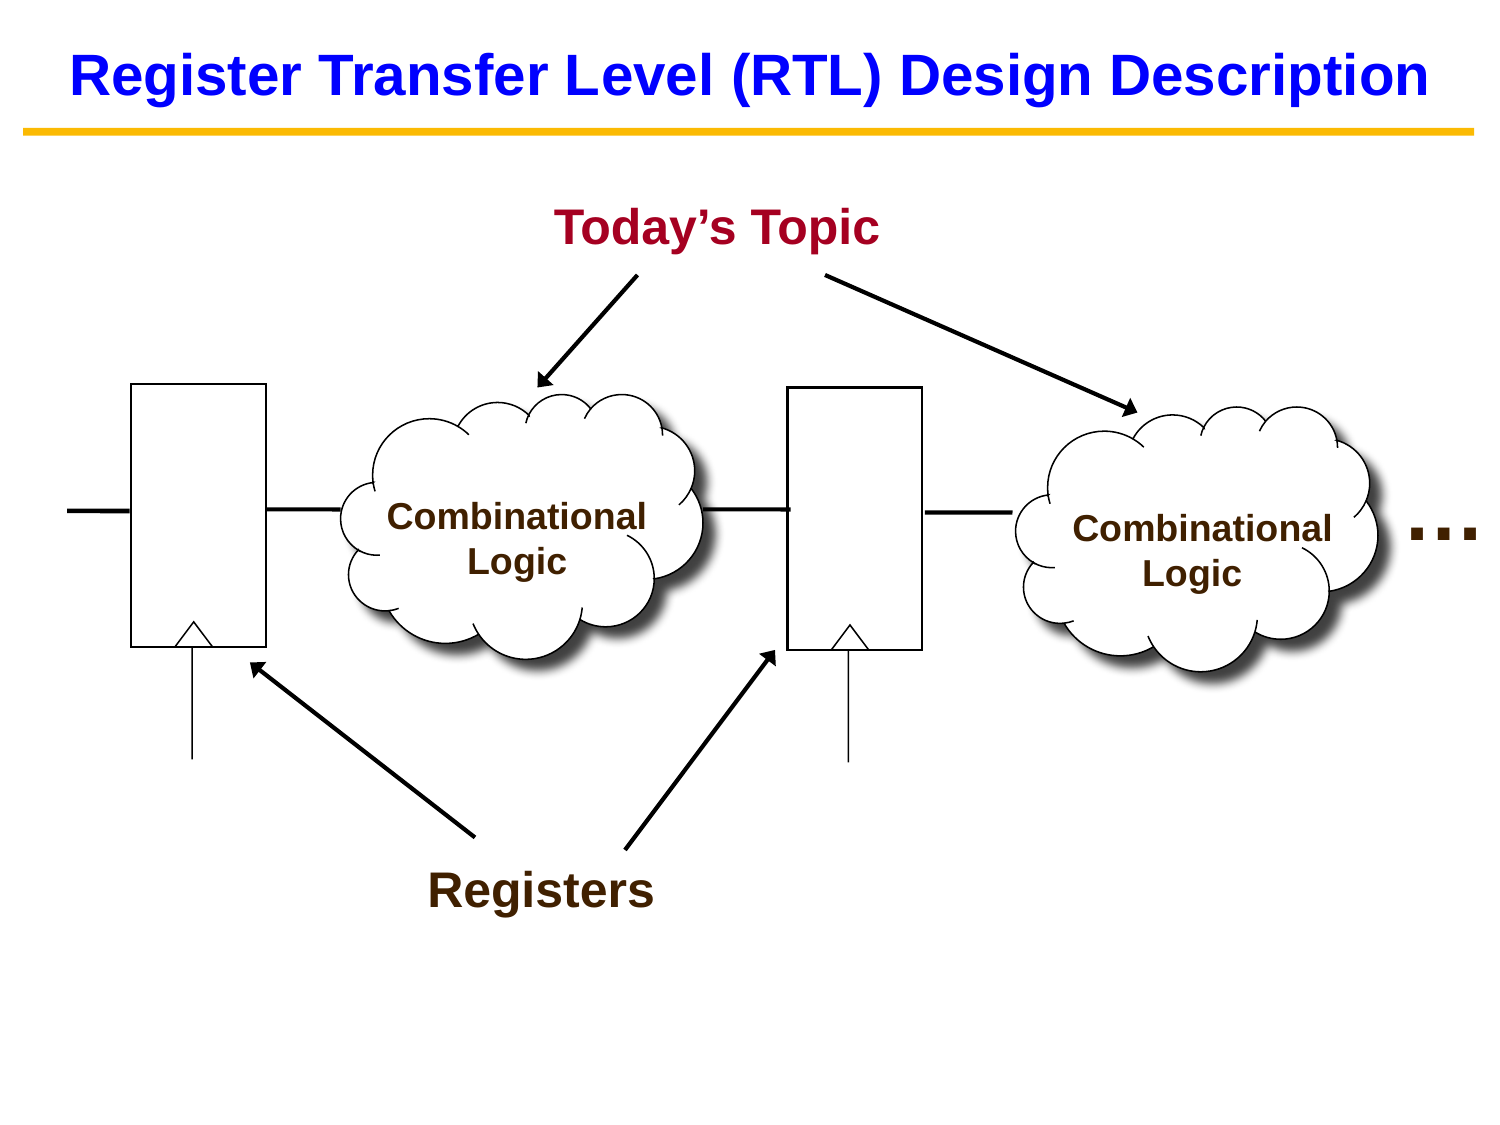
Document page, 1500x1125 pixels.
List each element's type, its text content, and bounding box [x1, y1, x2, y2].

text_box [787, 387, 923, 763]
title Register Transfer Level (RTL) Design Description [0, 0, 1500, 154]
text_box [131, 384, 266, 760]
text_box [1127, 398, 1134, 405]
text_box [537, 274, 638, 388]
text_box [926, 406, 1379, 673]
text_box [624, 649, 776, 851]
text_box Today’s Topic [539, 187, 986, 263]
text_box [269, 394, 704, 660]
text_box Registers [412, 849, 688, 925]
text_box … [1387, 450, 1500, 565]
